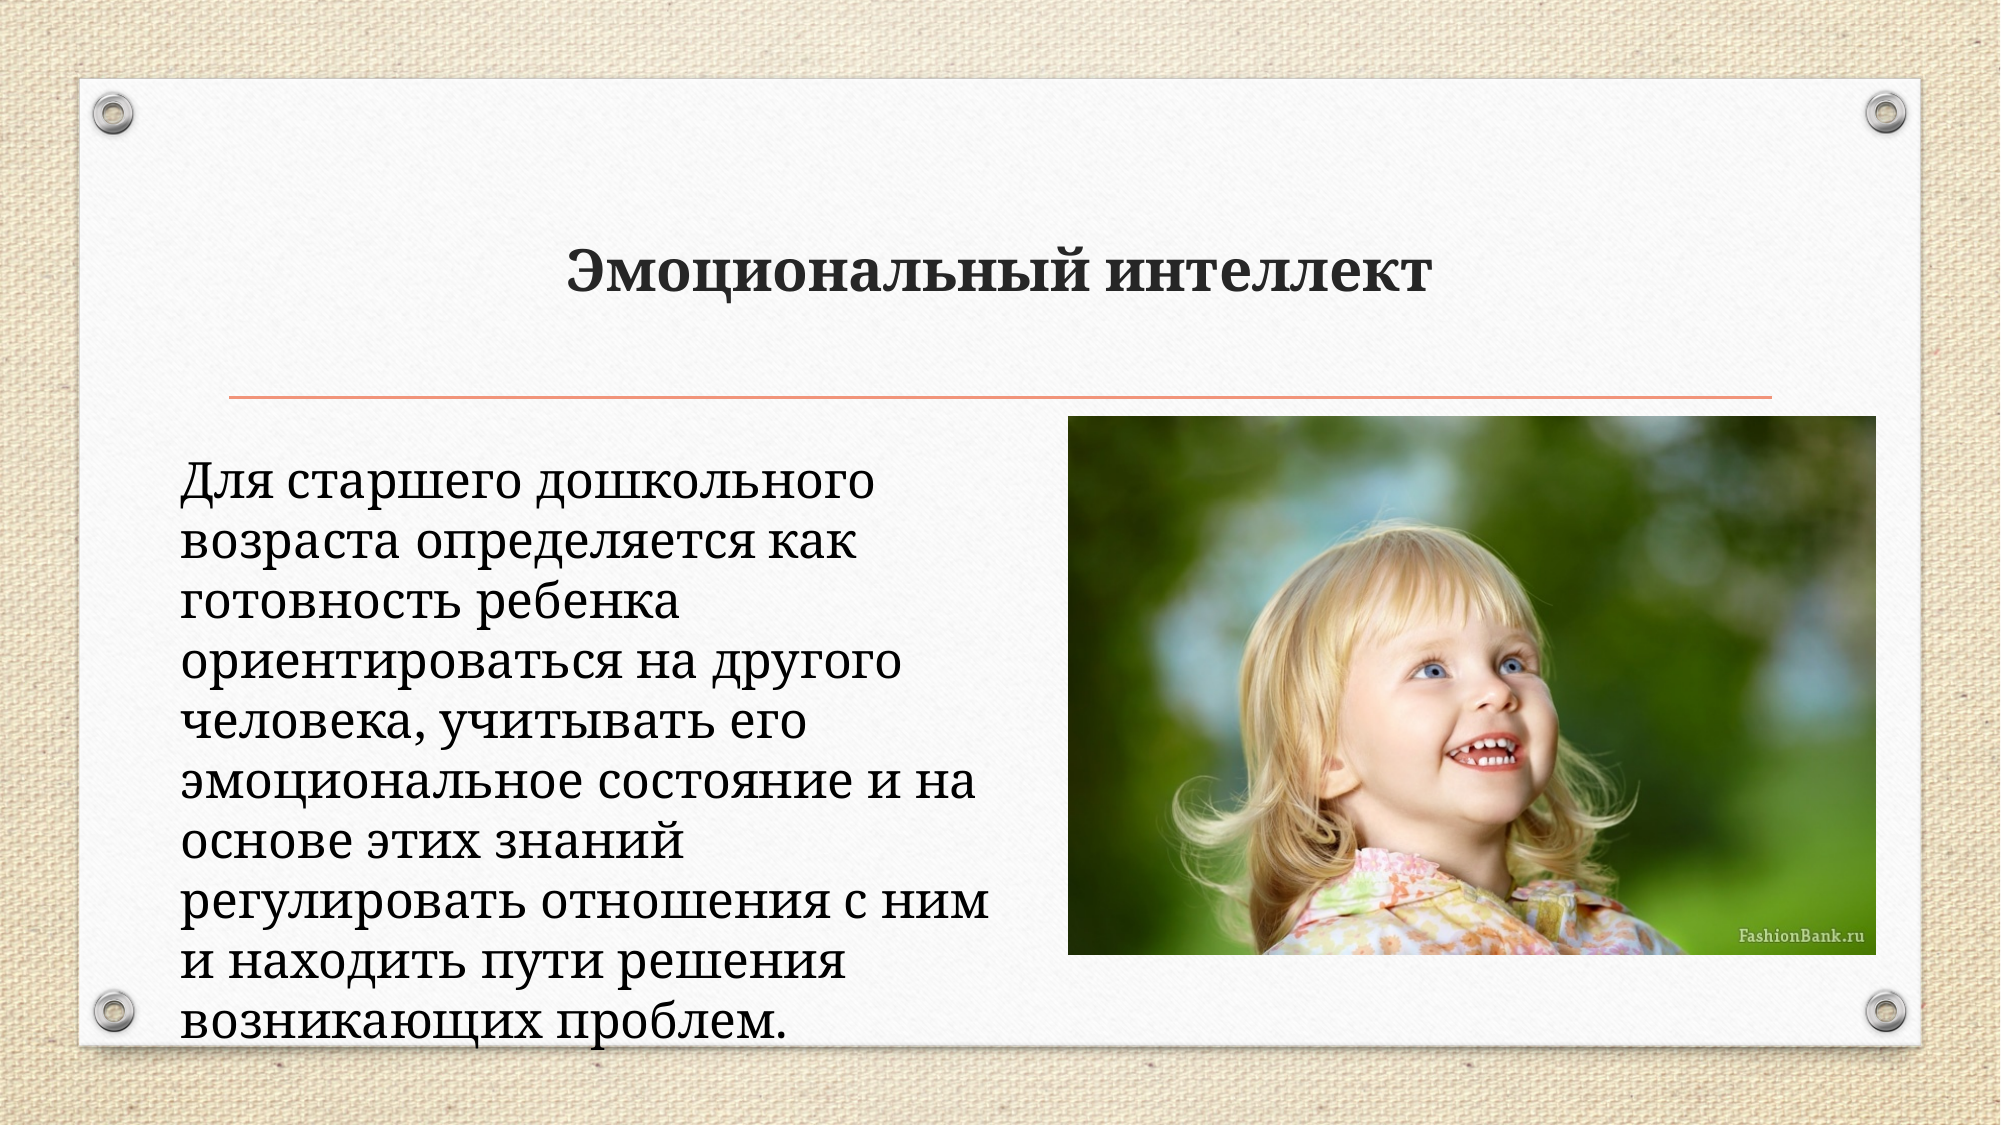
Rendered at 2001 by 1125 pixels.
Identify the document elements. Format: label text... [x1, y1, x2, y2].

list [152, 415, 1698, 1005]
picture [0, 0, 2001, 1125]
title Эмоциональный интеллект [212, 161, 1788, 375]
text_box Для старшего дошкольного возраста определяется как готовность ребенка ориентироваться на другого человека, учитывать его эмоциональное состояние и на основе этих знаний регулировать отношения с ним и находить пути решения возникающих проблем. [166, 441, 1037, 1056]
